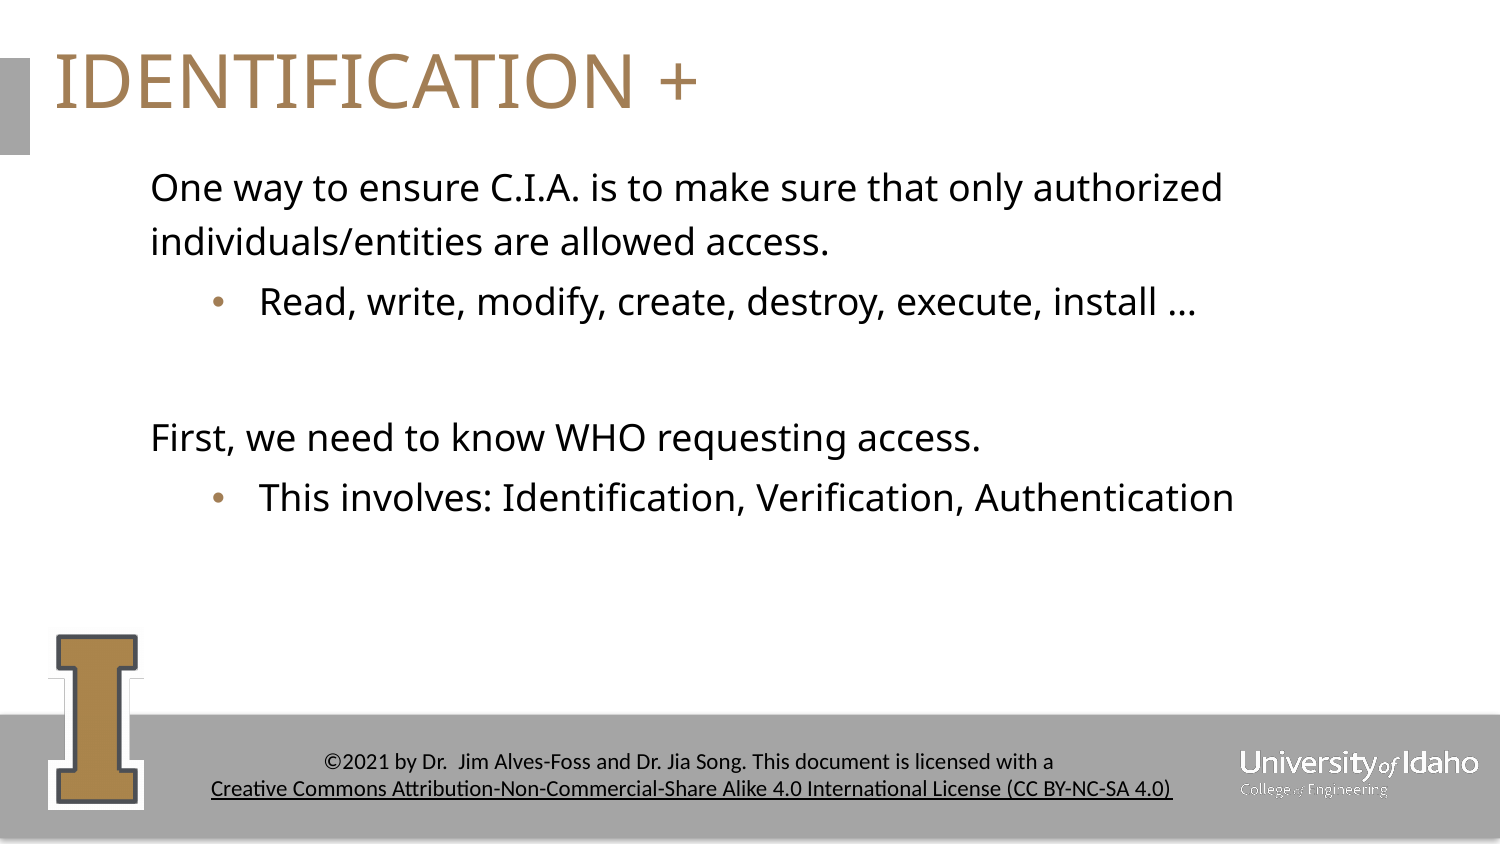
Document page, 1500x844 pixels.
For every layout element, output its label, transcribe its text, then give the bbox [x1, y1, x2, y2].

title IDENTIFICATION + [54, 33, 1405, 128]
picture [1118, 658, 1500, 844]
picture [48, 627, 144, 810]
list One way to ensure C.I.A. is to make sure that only authorized individuals/entities are allowed access. Read, write, modify, create, destroy, execute, install … First, we need to know WHO requesting access. This involves: Identification, Verification, Authentication [150, 154, 1405, 697]
